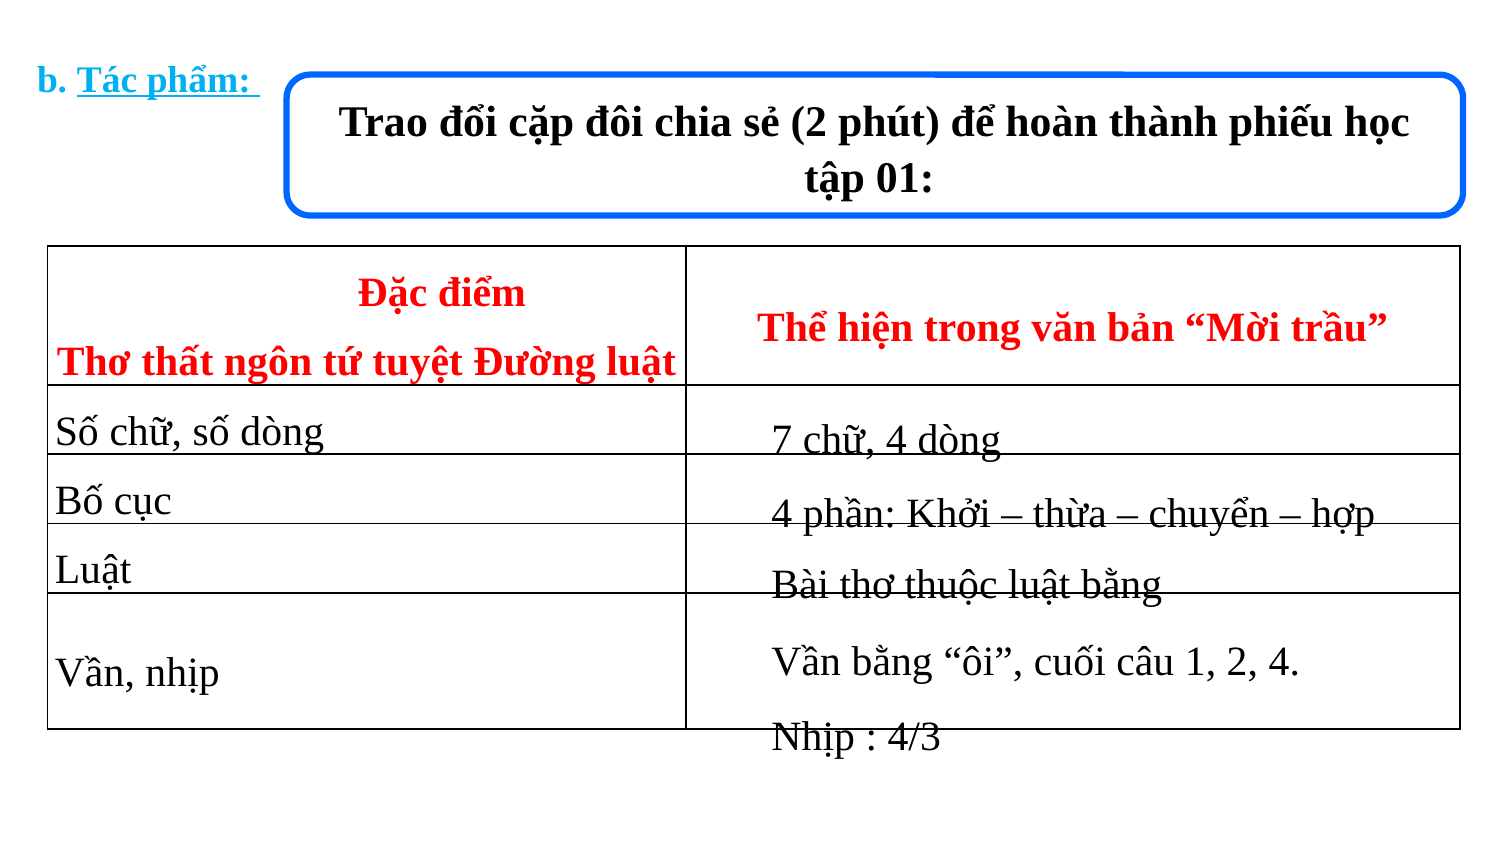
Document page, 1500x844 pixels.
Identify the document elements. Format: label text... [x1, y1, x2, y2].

text_box Vần bằng “ôi”, cuối câu 1, 2, 4. Nhịp : 4/3 [756, 601, 1371, 767]
table_cell [1278, 594, 1459, 728]
table_cell [687, 386, 1459, 453]
text_box b. Tác phẩm: [22, 40, 287, 108]
table_header Đặc điểm Thơ thất ngôn tứ tuyệt Đường luật [48, 247, 685, 384]
text_box 4 phần: Khởi – thừa – chuyển – hợp [756, 478, 1411, 544]
table_cell Số chữ, số dòng [48, 386, 685, 453]
table_header Thể hiện trong văn bản “Mời trầu” [687, 247, 1459, 384]
table_cell [687, 455, 1459, 523]
table_cell Luật [48, 524, 685, 592]
table_cell Vần, nhịp [48, 594, 685, 728]
table_cell Bố cục [48, 455, 685, 523]
text_box Bài thơ thuộc luật bằng [756, 549, 1278, 601]
text_box Trao đổi cặp đôi chia sẻ (2 phút) để hoàn thành phiếu học tập 01: [286, 74, 1464, 216]
text_box 7 chữ, 4 dòng [756, 404, 1158, 470]
table_cell [687, 594, 756, 728]
table_cell [687, 524, 1459, 592]
